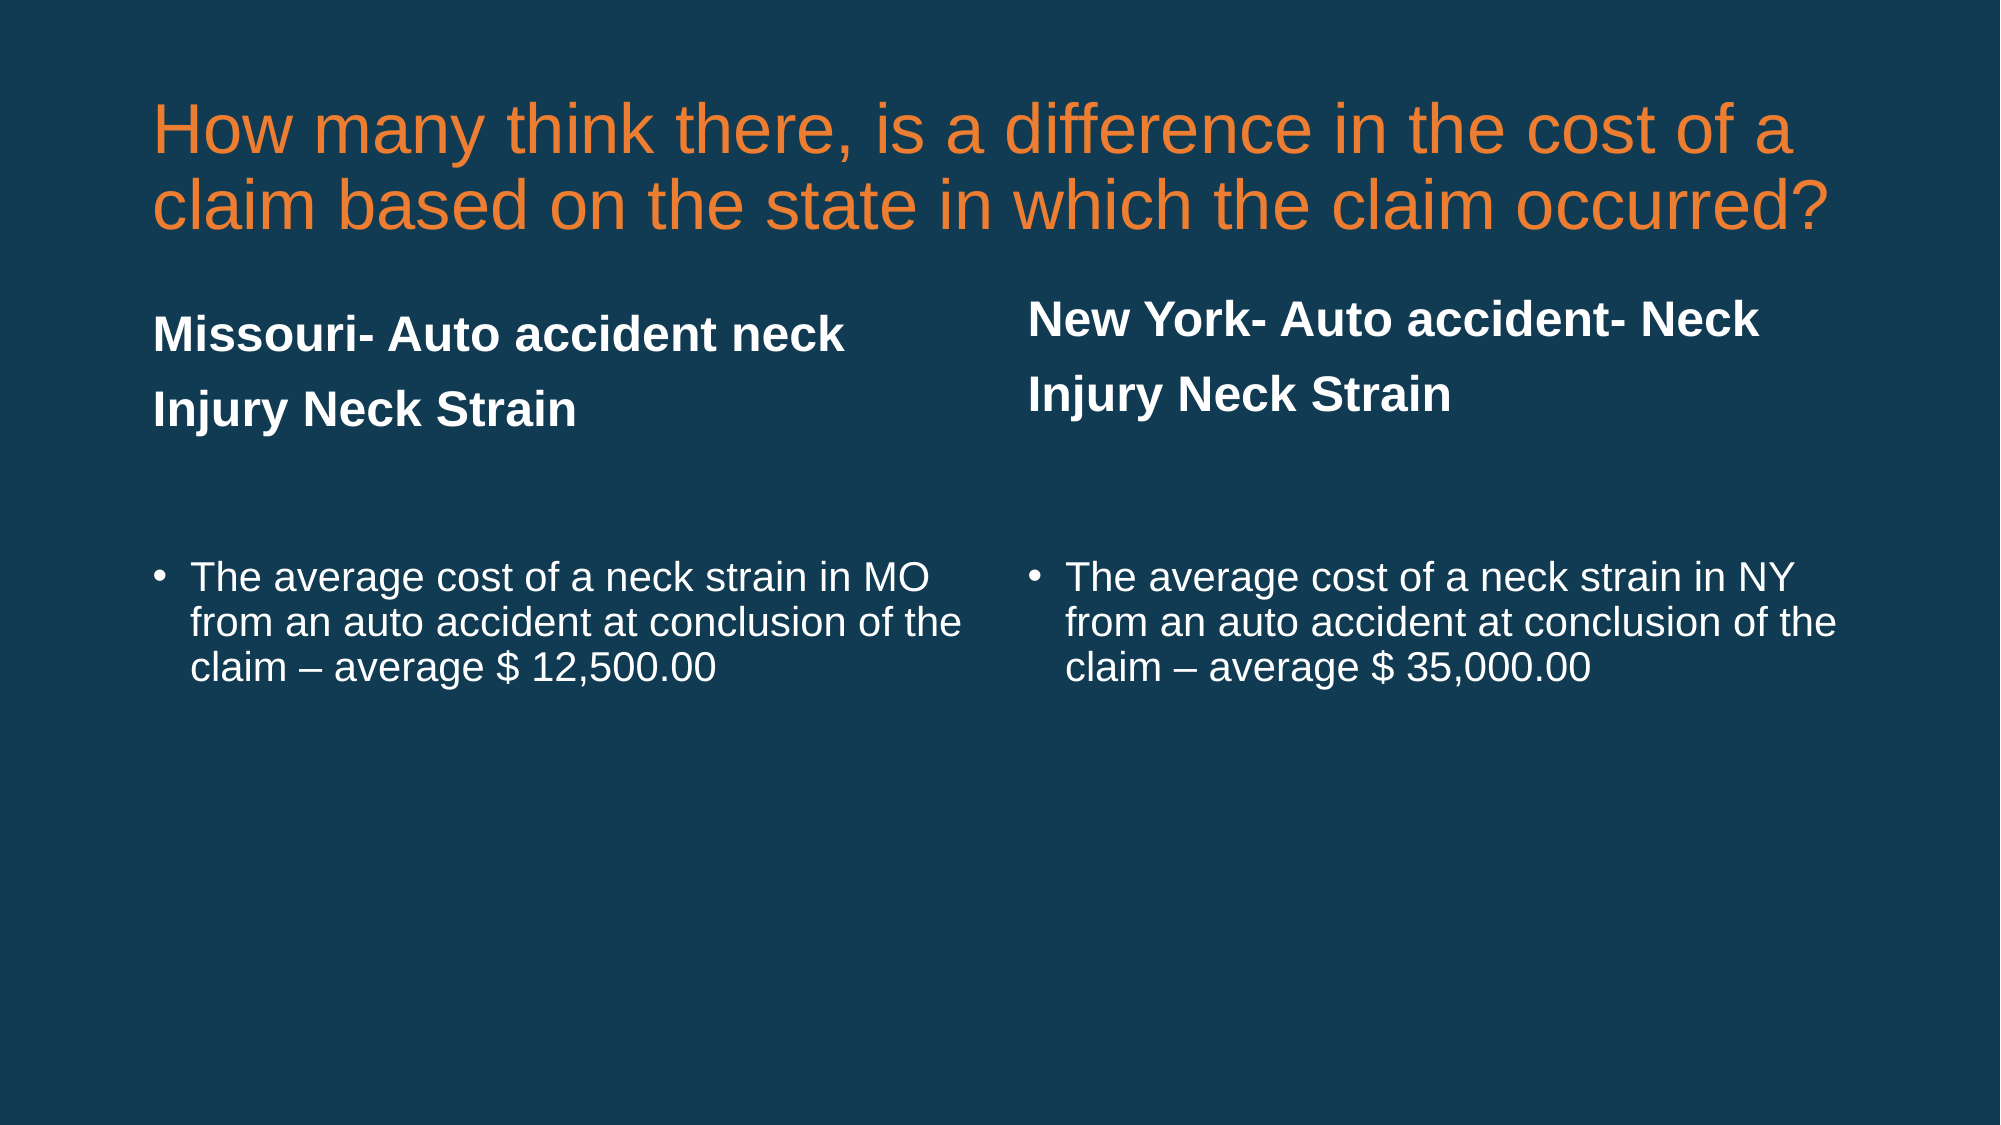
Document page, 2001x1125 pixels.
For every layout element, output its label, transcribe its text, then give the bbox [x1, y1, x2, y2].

list The average cost of a neck strain in MO from an auto accident at conclusion of the claim – average $ 12,500.00 [137, 410, 984, 1016]
title How many think there, is a difference in the cost of a claim based on the state in which the claim occurred? [137, 59, 1863, 278]
list The average cost of a neck strain in NY from an auto accident at conclusion of the claim – average $ 35,000.00 [1012, 410, 1863, 1016]
list Missouri- Auto accident neck Injury Neck Strain [137, 290, 962, 410]
list New York- Auto accident- Neck Injury Neck Strain [1012, 275, 1863, 410]
